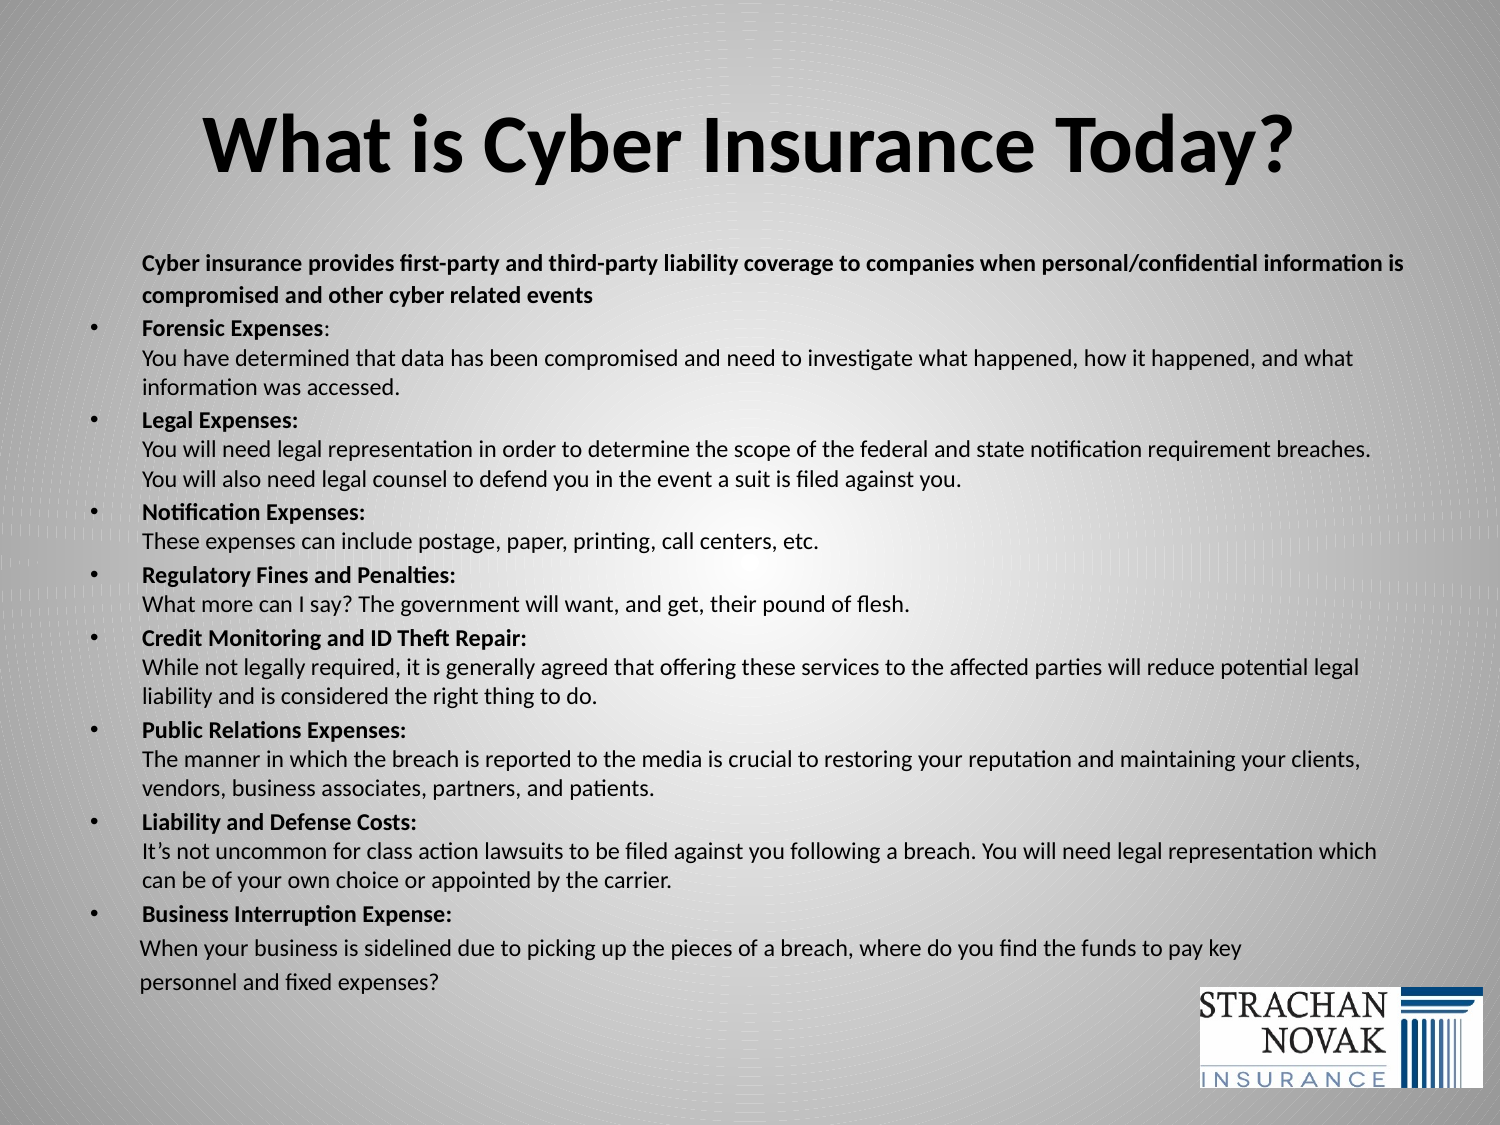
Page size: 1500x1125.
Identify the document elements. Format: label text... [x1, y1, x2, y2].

picture [1199, 987, 1483, 1088]
list Cyber insurance provides first-party and third-party liability coverage to companies when personal/confidential information is compromised and other cyber related events Forensic Expenses: You have determined that data has been compromised and need to investigate what happened, how it happened, and what information was accessed. Legal Expenses: You will need legal representation in order to determine the scope of the federal and state notification requirement breaches. You will also need legal counsel to defend you in the event a suit is filed against you. Notification Expenses: These expenses can include postage, paper, printing, call centers, etc. Regulatory Fines and Penalties: What more can I say? The government will want, and get, their pound of flesh. Credit Monitoring and ID Theft Repair: While not legally required, it is generally agreed that offering these services to the affected parties will reduce potential legal liability and is considered the right thing to do. Public Relations Expenses: The manner in which the breach is reported to the media is crucial to restoring your reputation and maintaining your clients, vendors, business associates, partners, and patients. Liability and Defense Costs: It’s not uncommon for class action lawsuits to be filed against you following a breach. You will need legal representation which can be of your own choice or appointed by the carrier. Business Interruption Expense: When your business is sidelined due to picking up the pieces of a breach, where do you find the funds to pay key personnel and fixed expenses? [75, 224, 1425, 1005]
title What is Cyber Insurance Today? [75, 45, 1425, 224]
